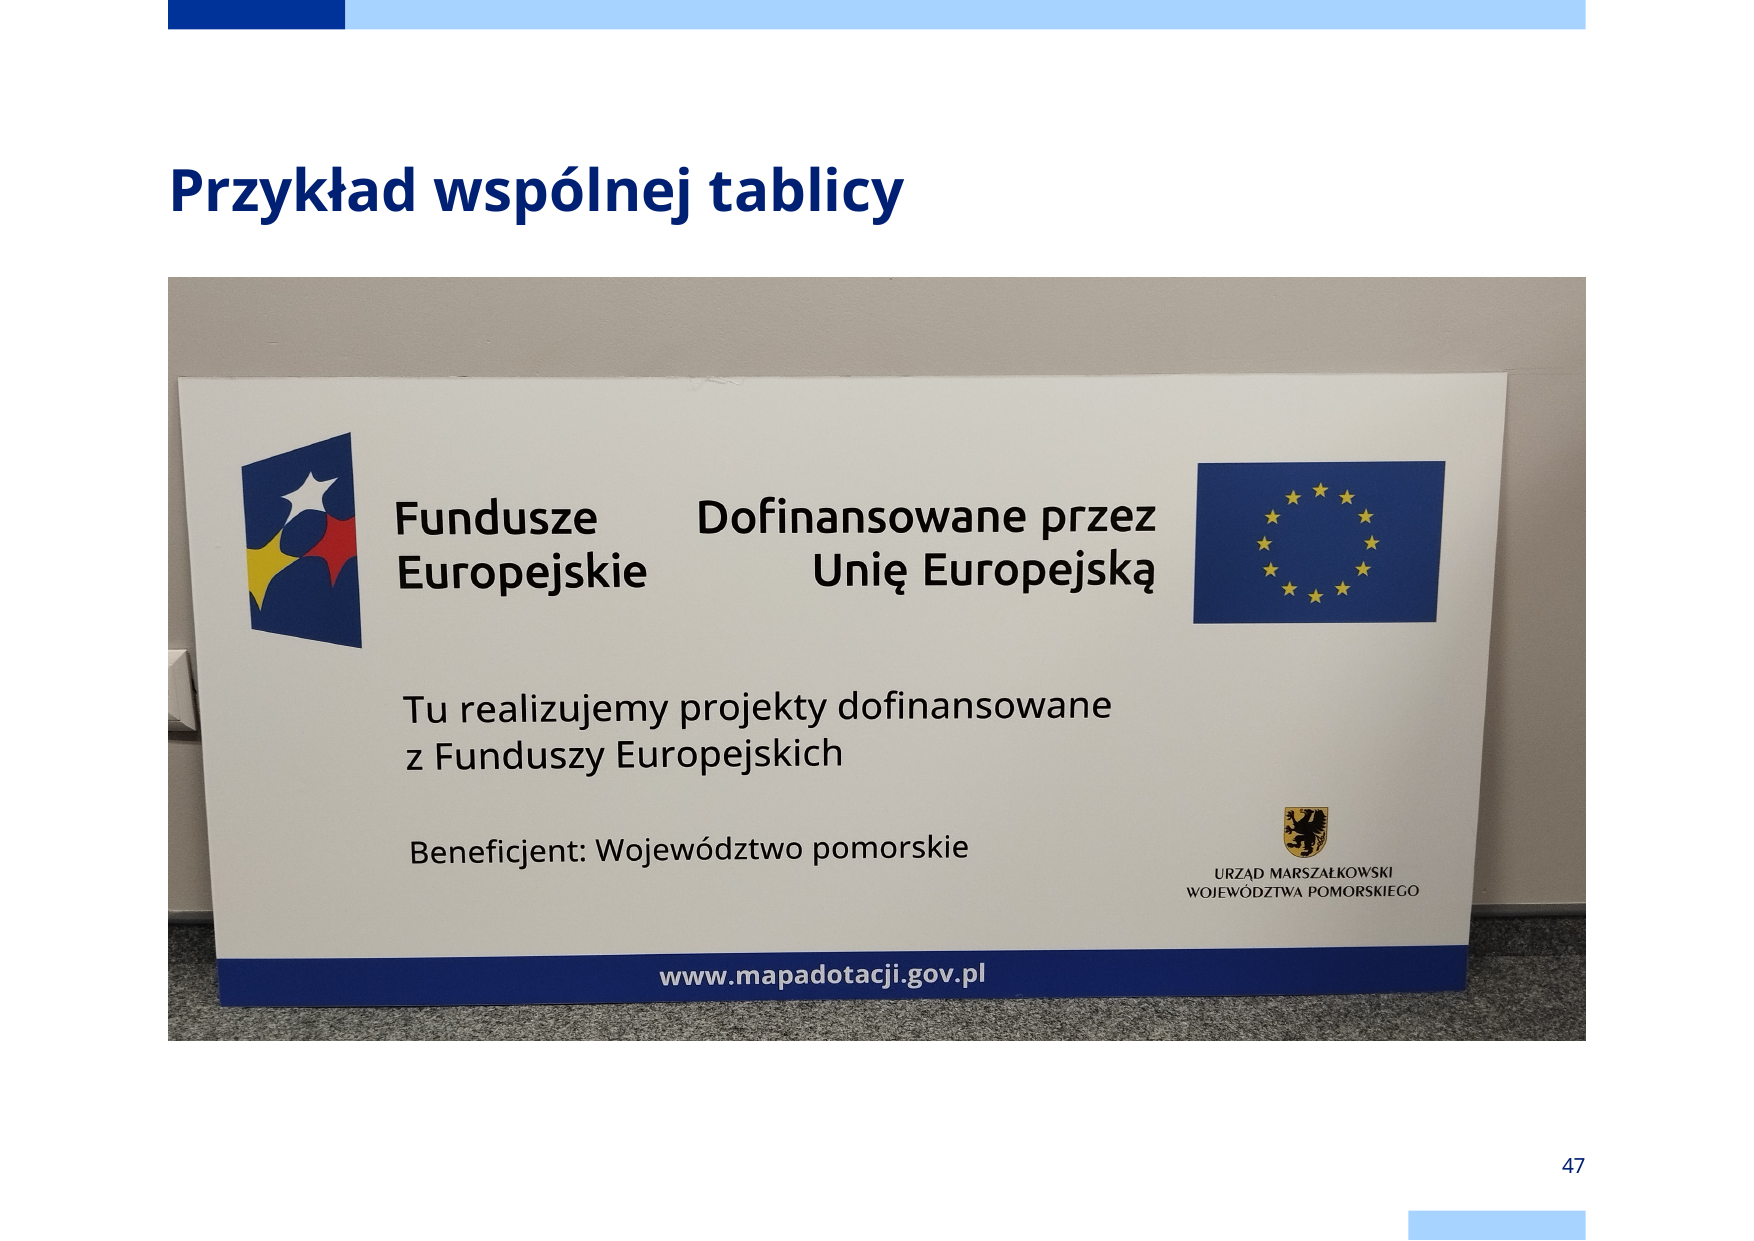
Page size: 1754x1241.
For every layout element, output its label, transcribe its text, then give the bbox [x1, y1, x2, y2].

slide_number 47 [1408, 1151, 1586, 1182]
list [168, 277, 1586, 1041]
title Przykład wspólnej tablicy [168, 147, 1586, 277]
